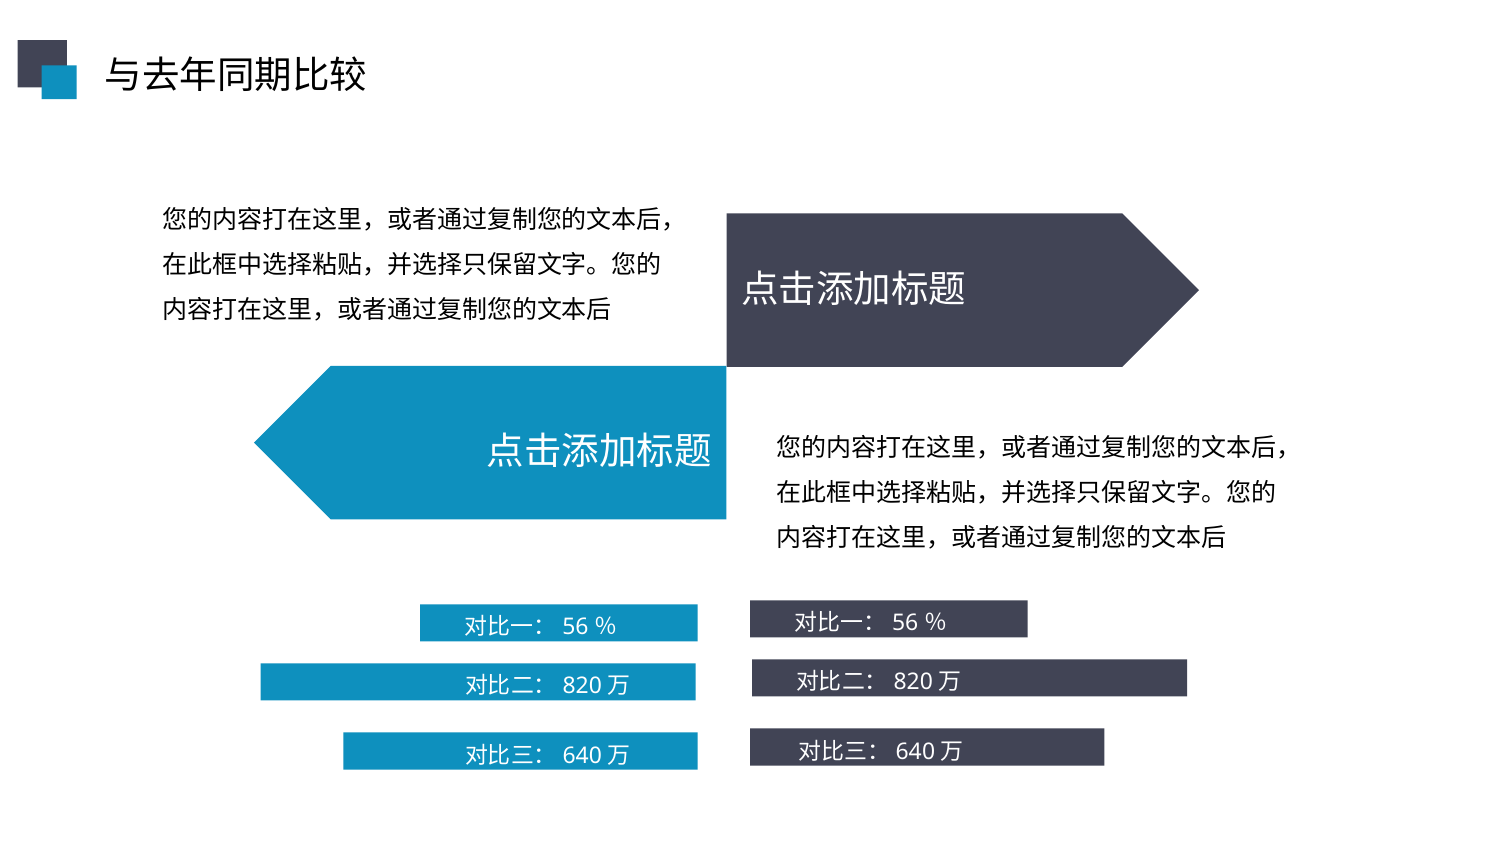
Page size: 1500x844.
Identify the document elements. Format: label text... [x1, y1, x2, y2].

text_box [17, 39, 77, 100]
text_box 对比三：640万 [783, 729, 979, 772]
text_box 对比二：820万 [781, 659, 977, 702]
text_box [724, 211, 1202, 370]
text_box 点击添加标题 [726, 257, 1129, 318]
text_box 与去年同期比较 [90, 43, 383, 104]
text_box 对比二：820万 [450, 663, 646, 706]
text_box [341, 730, 700, 772]
text_box 您的内容打在这里，或者通过复制您的文本后，在此框中选择粘贴，并选择只保留文字。您的内容打在这里，或者通过复制您的文本后 [147, 181, 680, 331]
text_box [748, 598, 1030, 640]
text_box 对比一：56％ [779, 600, 962, 643]
text_box [418, 602, 700, 643]
text_box 对比三：640万 [450, 733, 646, 776]
text_box 对比一：56％ [450, 604, 632, 647]
text_box [748, 726, 1106, 768]
text_box [259, 661, 698, 703]
text_box 点击添加标题 [324, 419, 727, 480]
text_box 您的内容打在这里，或者通过复制您的文本后，在此框中选择粘贴，并选择只保留文字。您的内容打在这里，或者通过复制您的文本后 [761, 409, 1294, 559]
text_box [251, 363, 729, 522]
text_box [750, 657, 1189, 699]
